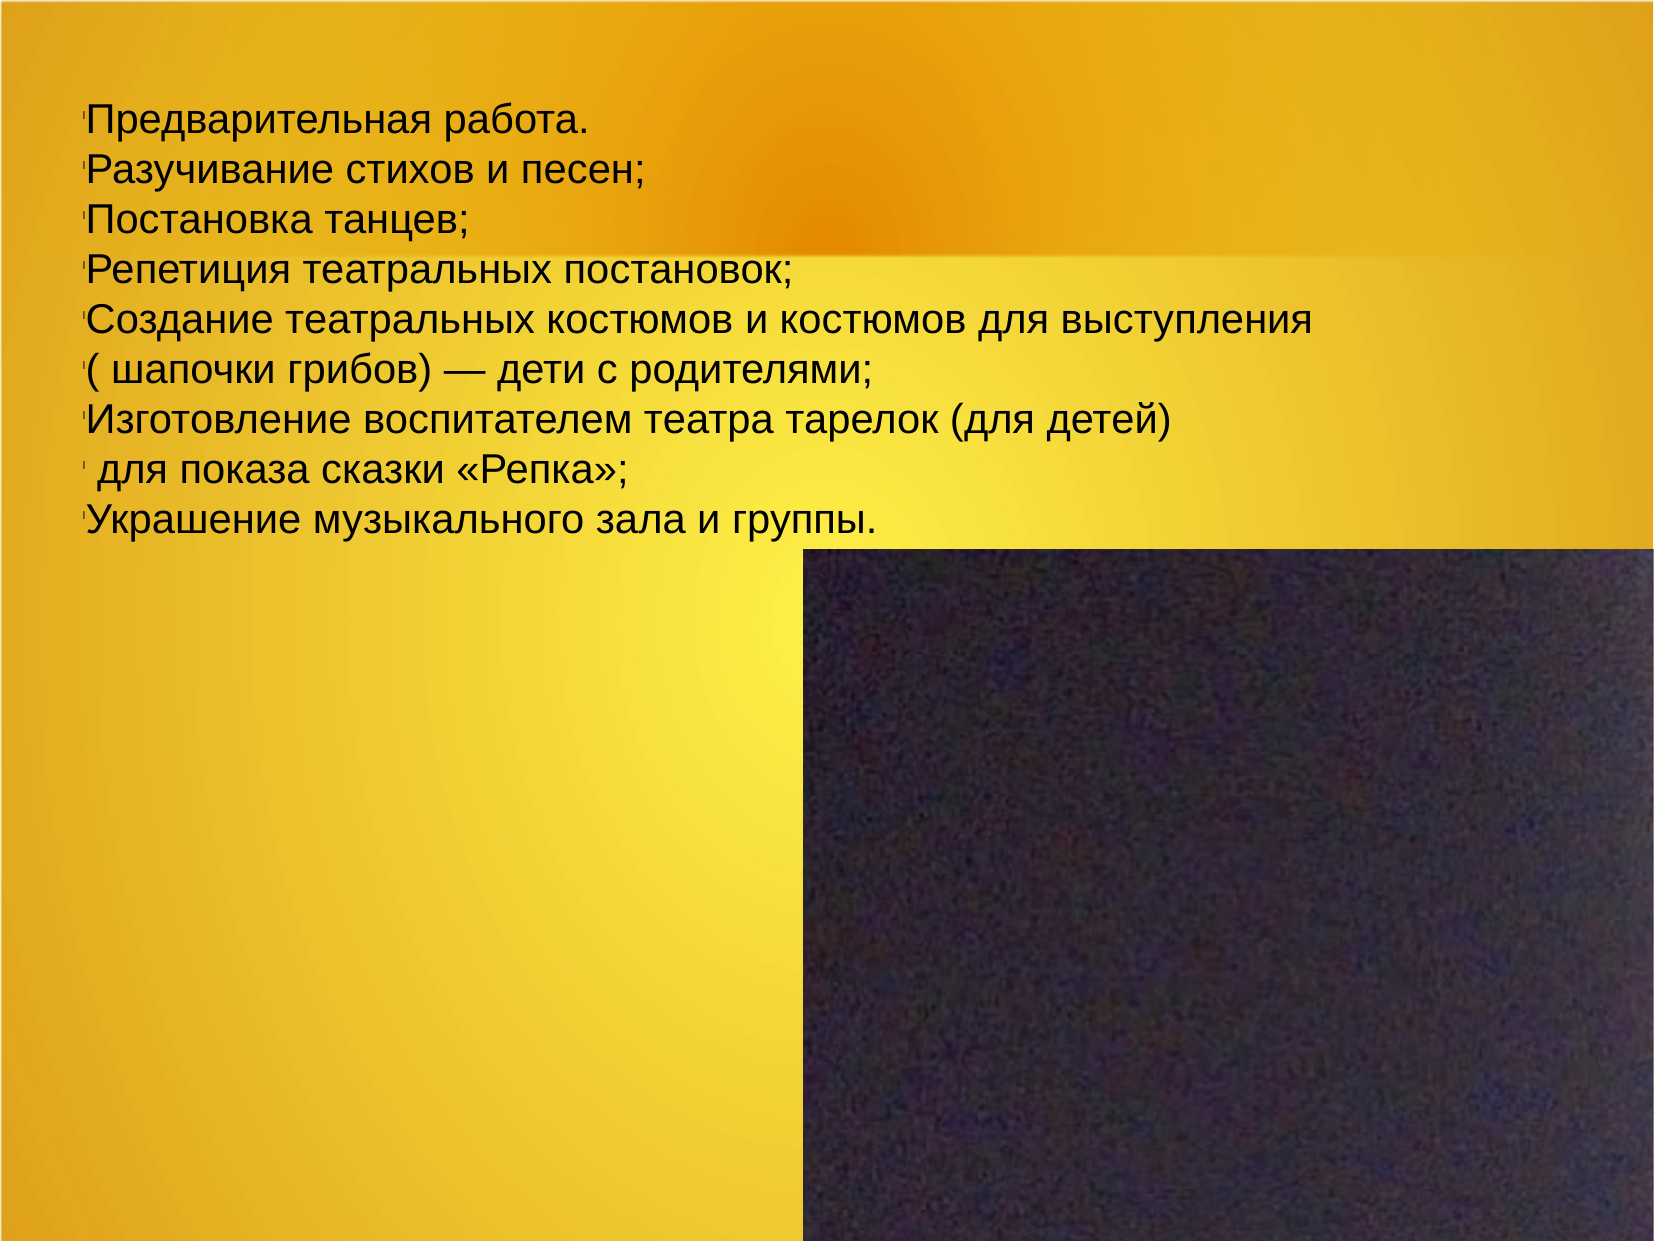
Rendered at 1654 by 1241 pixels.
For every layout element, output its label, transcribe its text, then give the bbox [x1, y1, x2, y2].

picture [0, 0, 1654, 1241]
text_box Предварительная работа. Разучивание стихов и песен; Постановка танцев; Репетиция театральных постановок; Создание театральных костюмов и костюмов для выступления ( шапочки грибов) — дети с родителями; Изготовление воспитателем театра тарелок (для детей) для показа сказки «Репка»; Украшение музыкального зала и группы. [82, 47, 1571, 1193]
